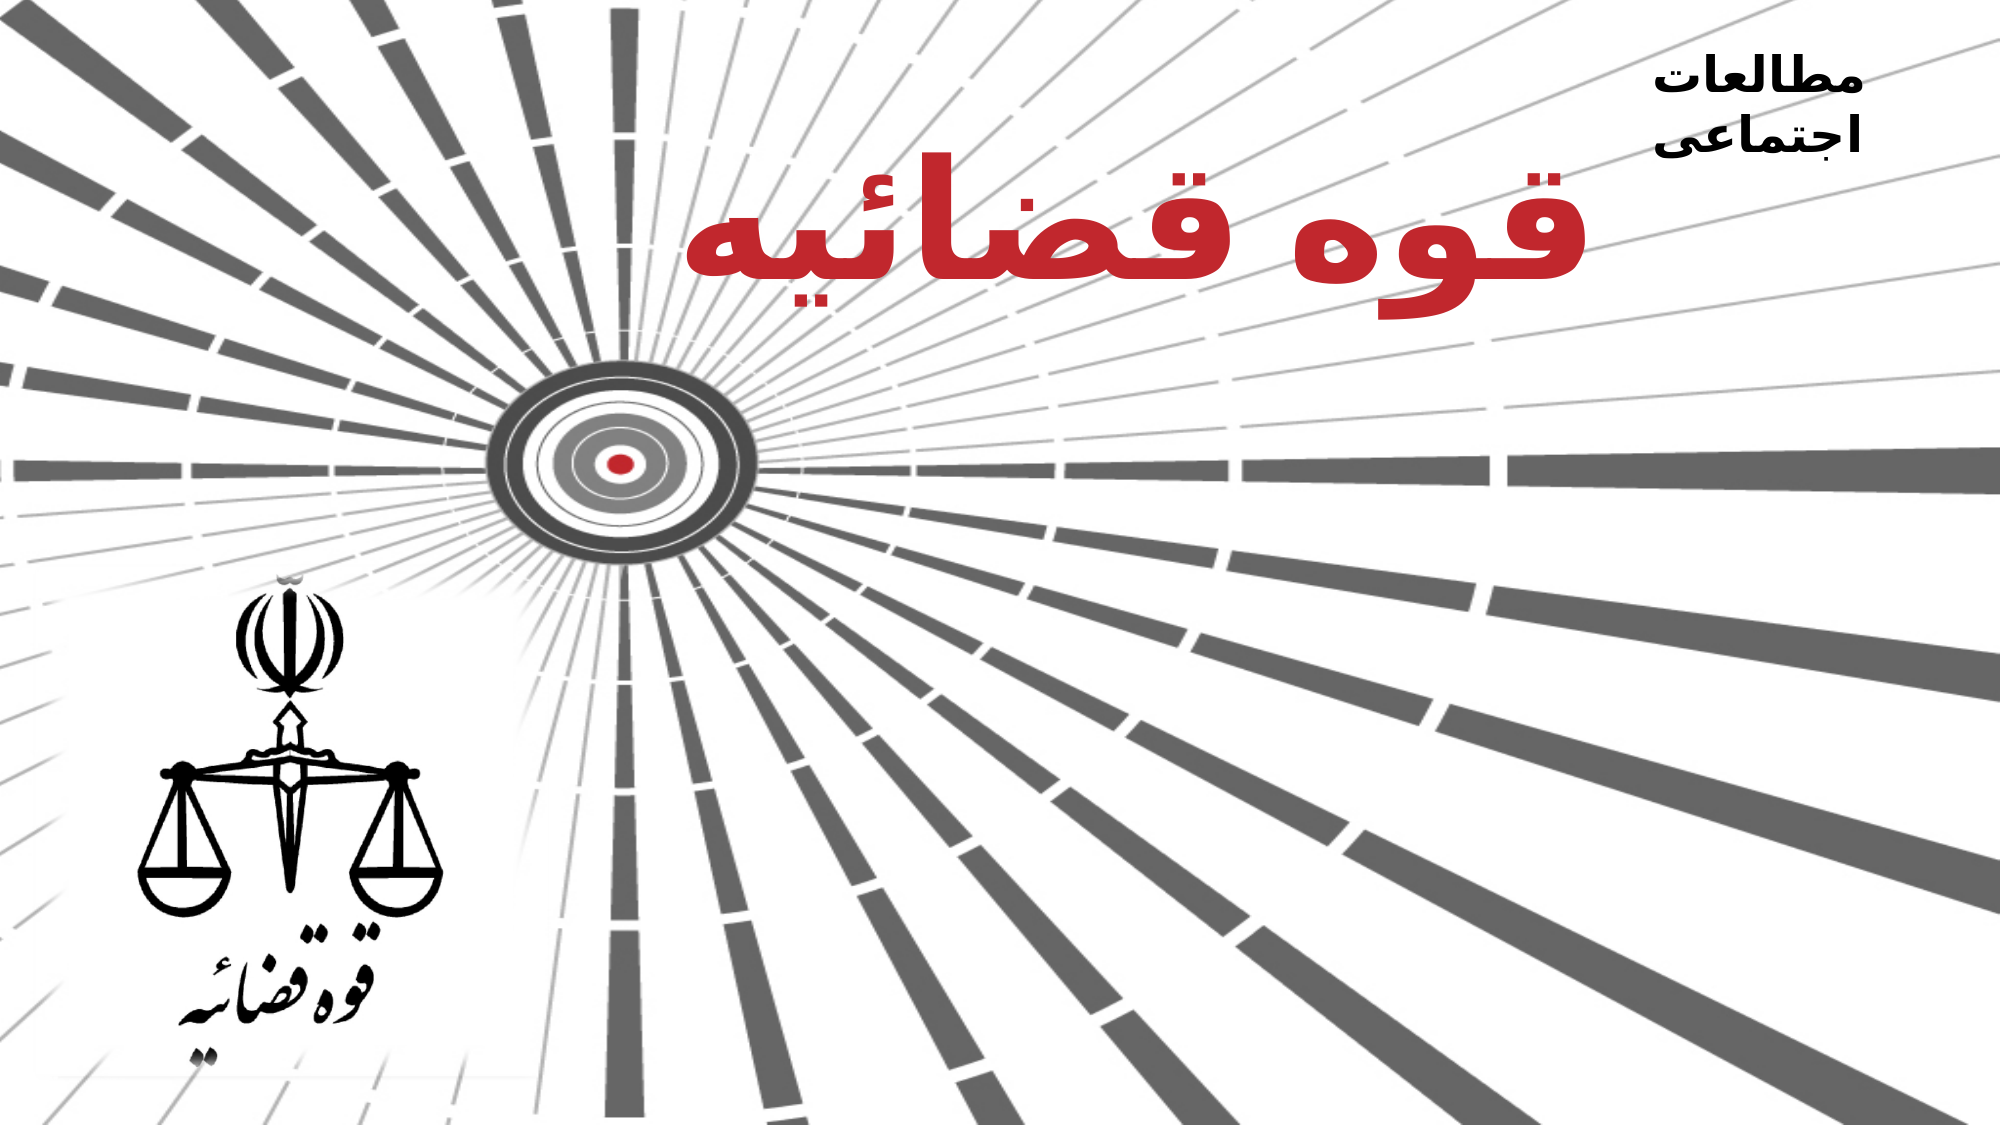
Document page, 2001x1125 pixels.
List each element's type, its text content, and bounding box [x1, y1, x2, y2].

subtitle مطالعات اجتماعی [1637, 34, 1965, 122]
picture [0, 0, 2000, 1125]
title قوه قضائیه [460, 153, 1615, 273]
